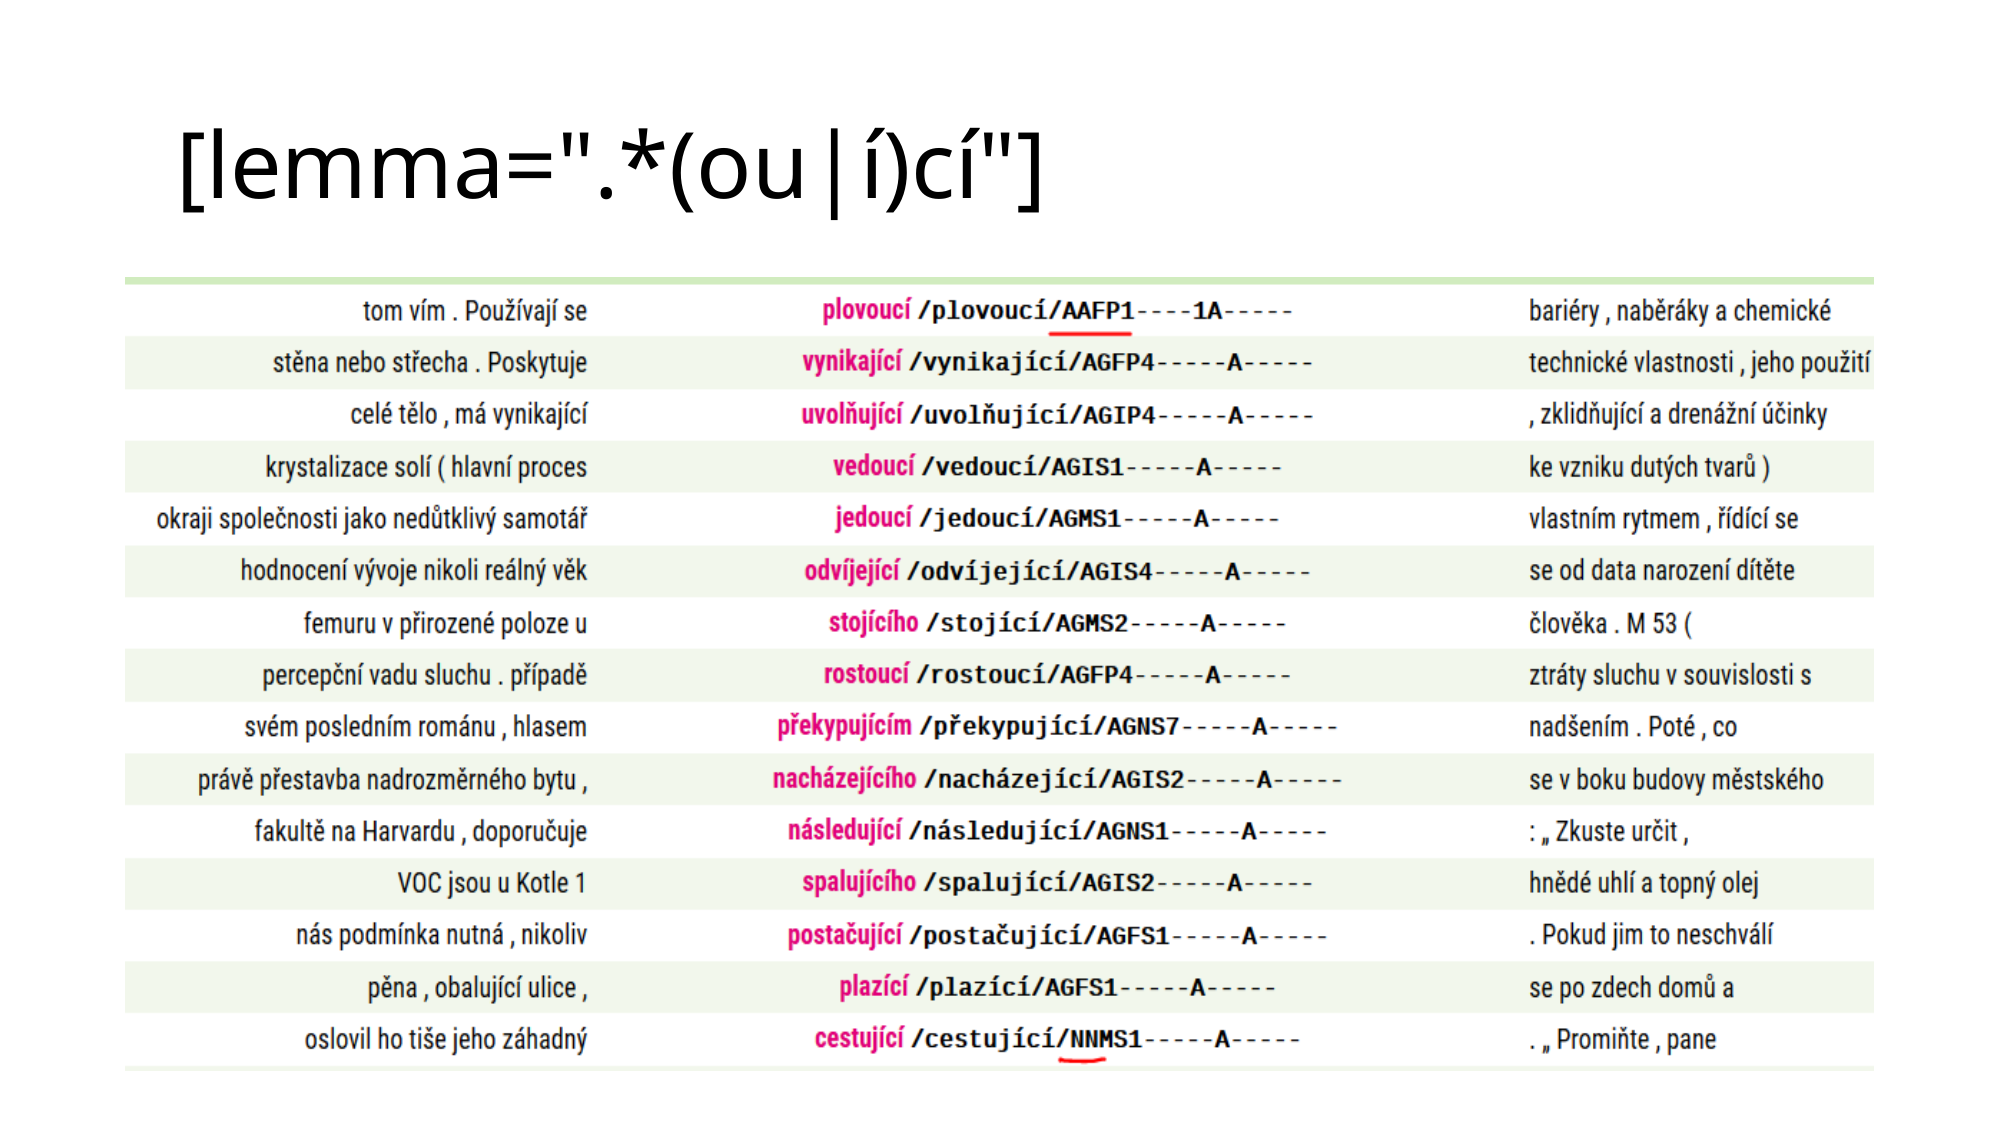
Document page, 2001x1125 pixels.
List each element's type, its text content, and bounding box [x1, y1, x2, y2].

title [lemma=".*(ou|í)cí"] [137, 59, 1863, 277]
picture [125, 277, 1875, 1072]
